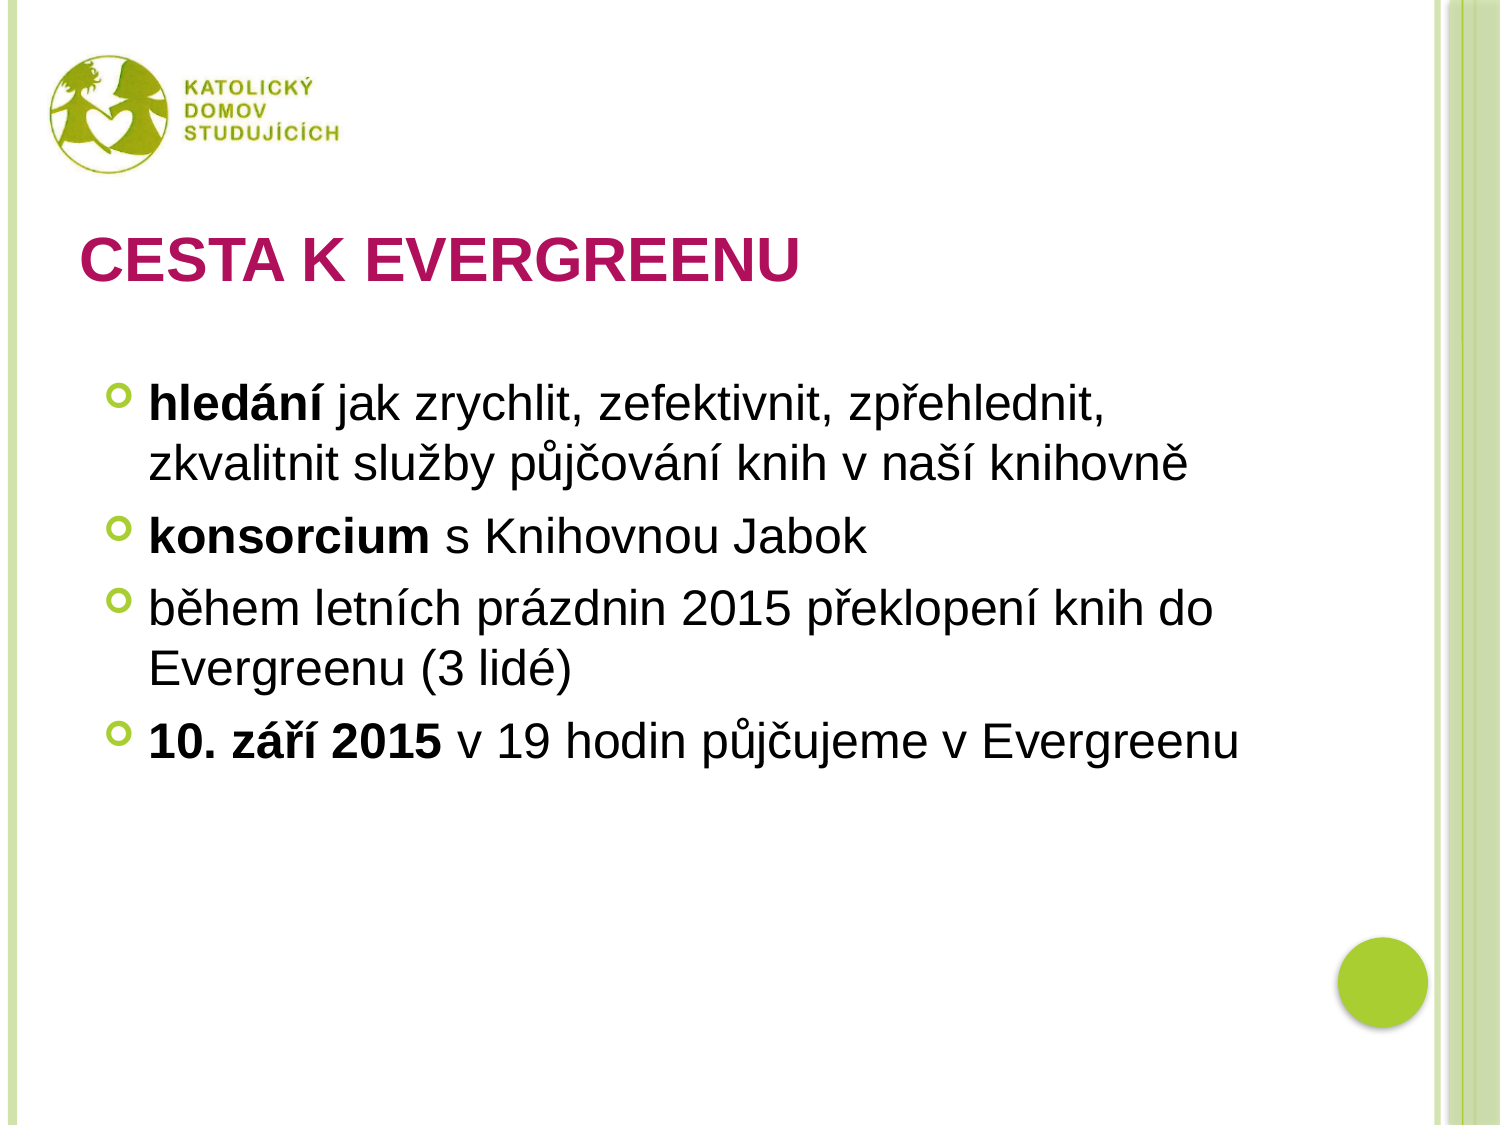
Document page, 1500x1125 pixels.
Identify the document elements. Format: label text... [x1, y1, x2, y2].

title Cesta k Evergreenu [64, 113, 1290, 302]
list hledání jak zrychlit, zefektivnit, zpřehlednit, zkvalitnit služby půjčování knih v naší knihovně konsorcium s Knihovnou Jabok během letních prázdnin 2015 překlopení knih do Evergreenu (3 lidé) 10. září 2015 v 19 hodin půjčujeme v Evergreenu [88, 290, 1302, 1091]
picture [41, 42, 349, 186]
